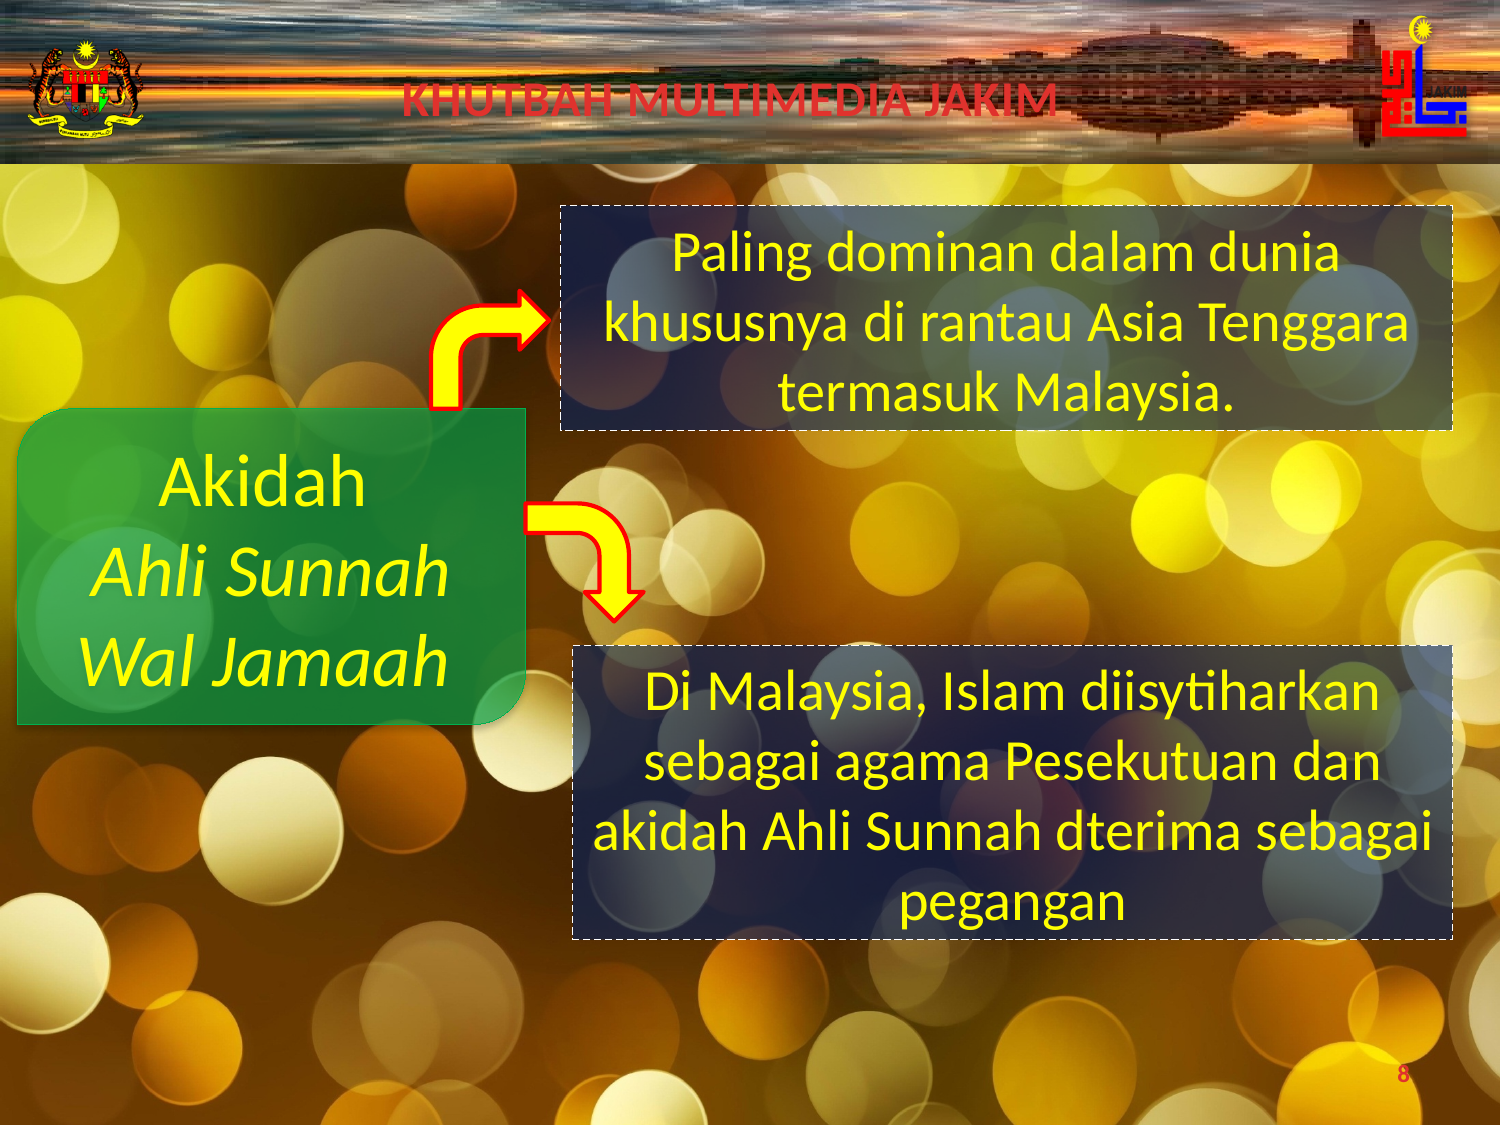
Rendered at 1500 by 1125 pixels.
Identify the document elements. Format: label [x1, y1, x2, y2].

picture [0, 165, 1500, 1125]
text_box [0, 0, 1500, 165]
